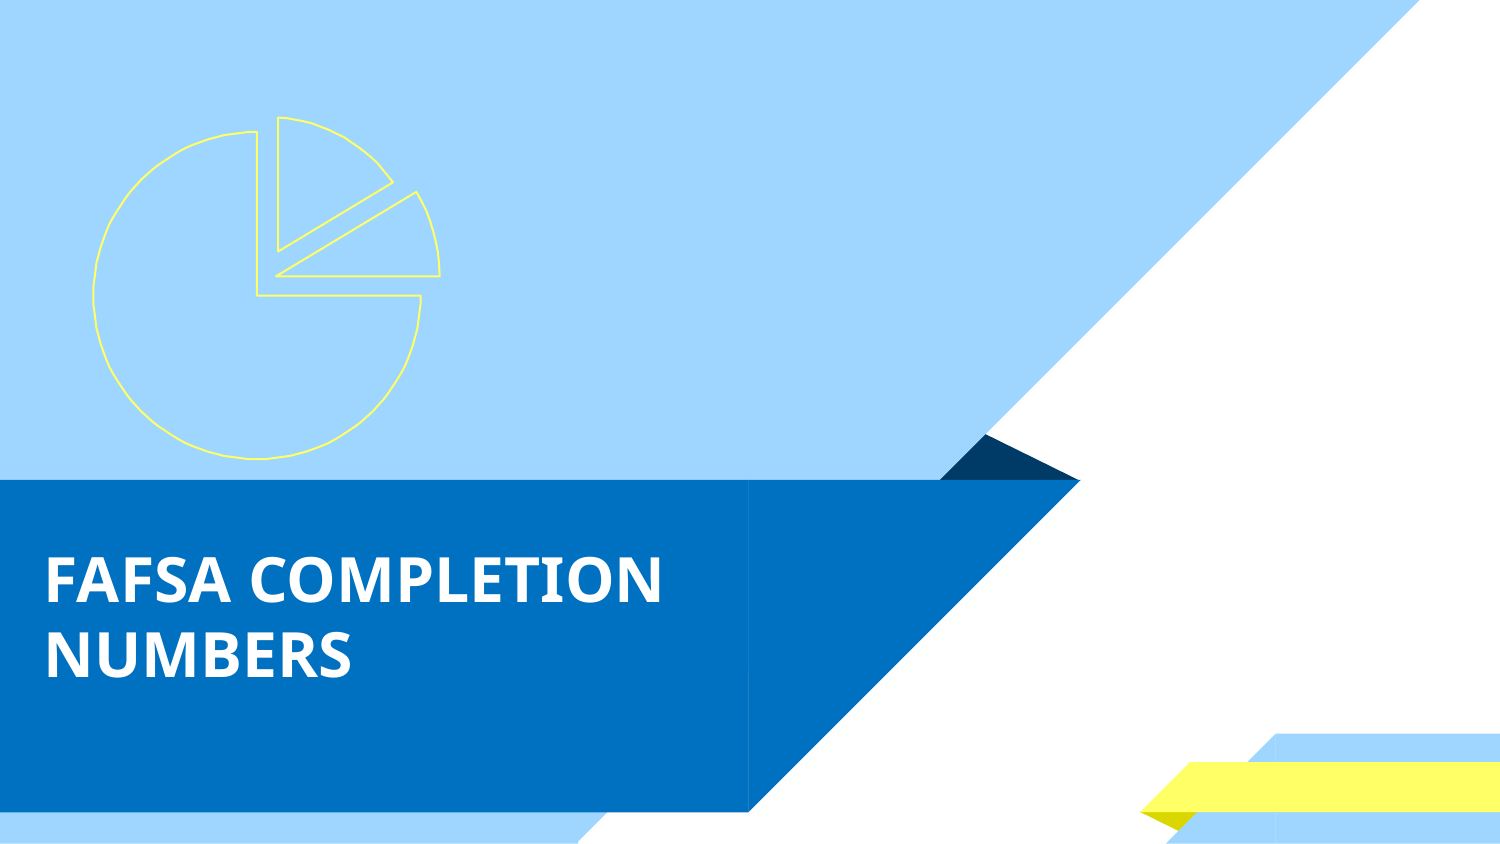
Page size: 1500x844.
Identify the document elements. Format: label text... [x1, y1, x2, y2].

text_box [93, 117, 440, 460]
title FAFSA COMPLETION NUMBERS [28, 514, 908, 705]
